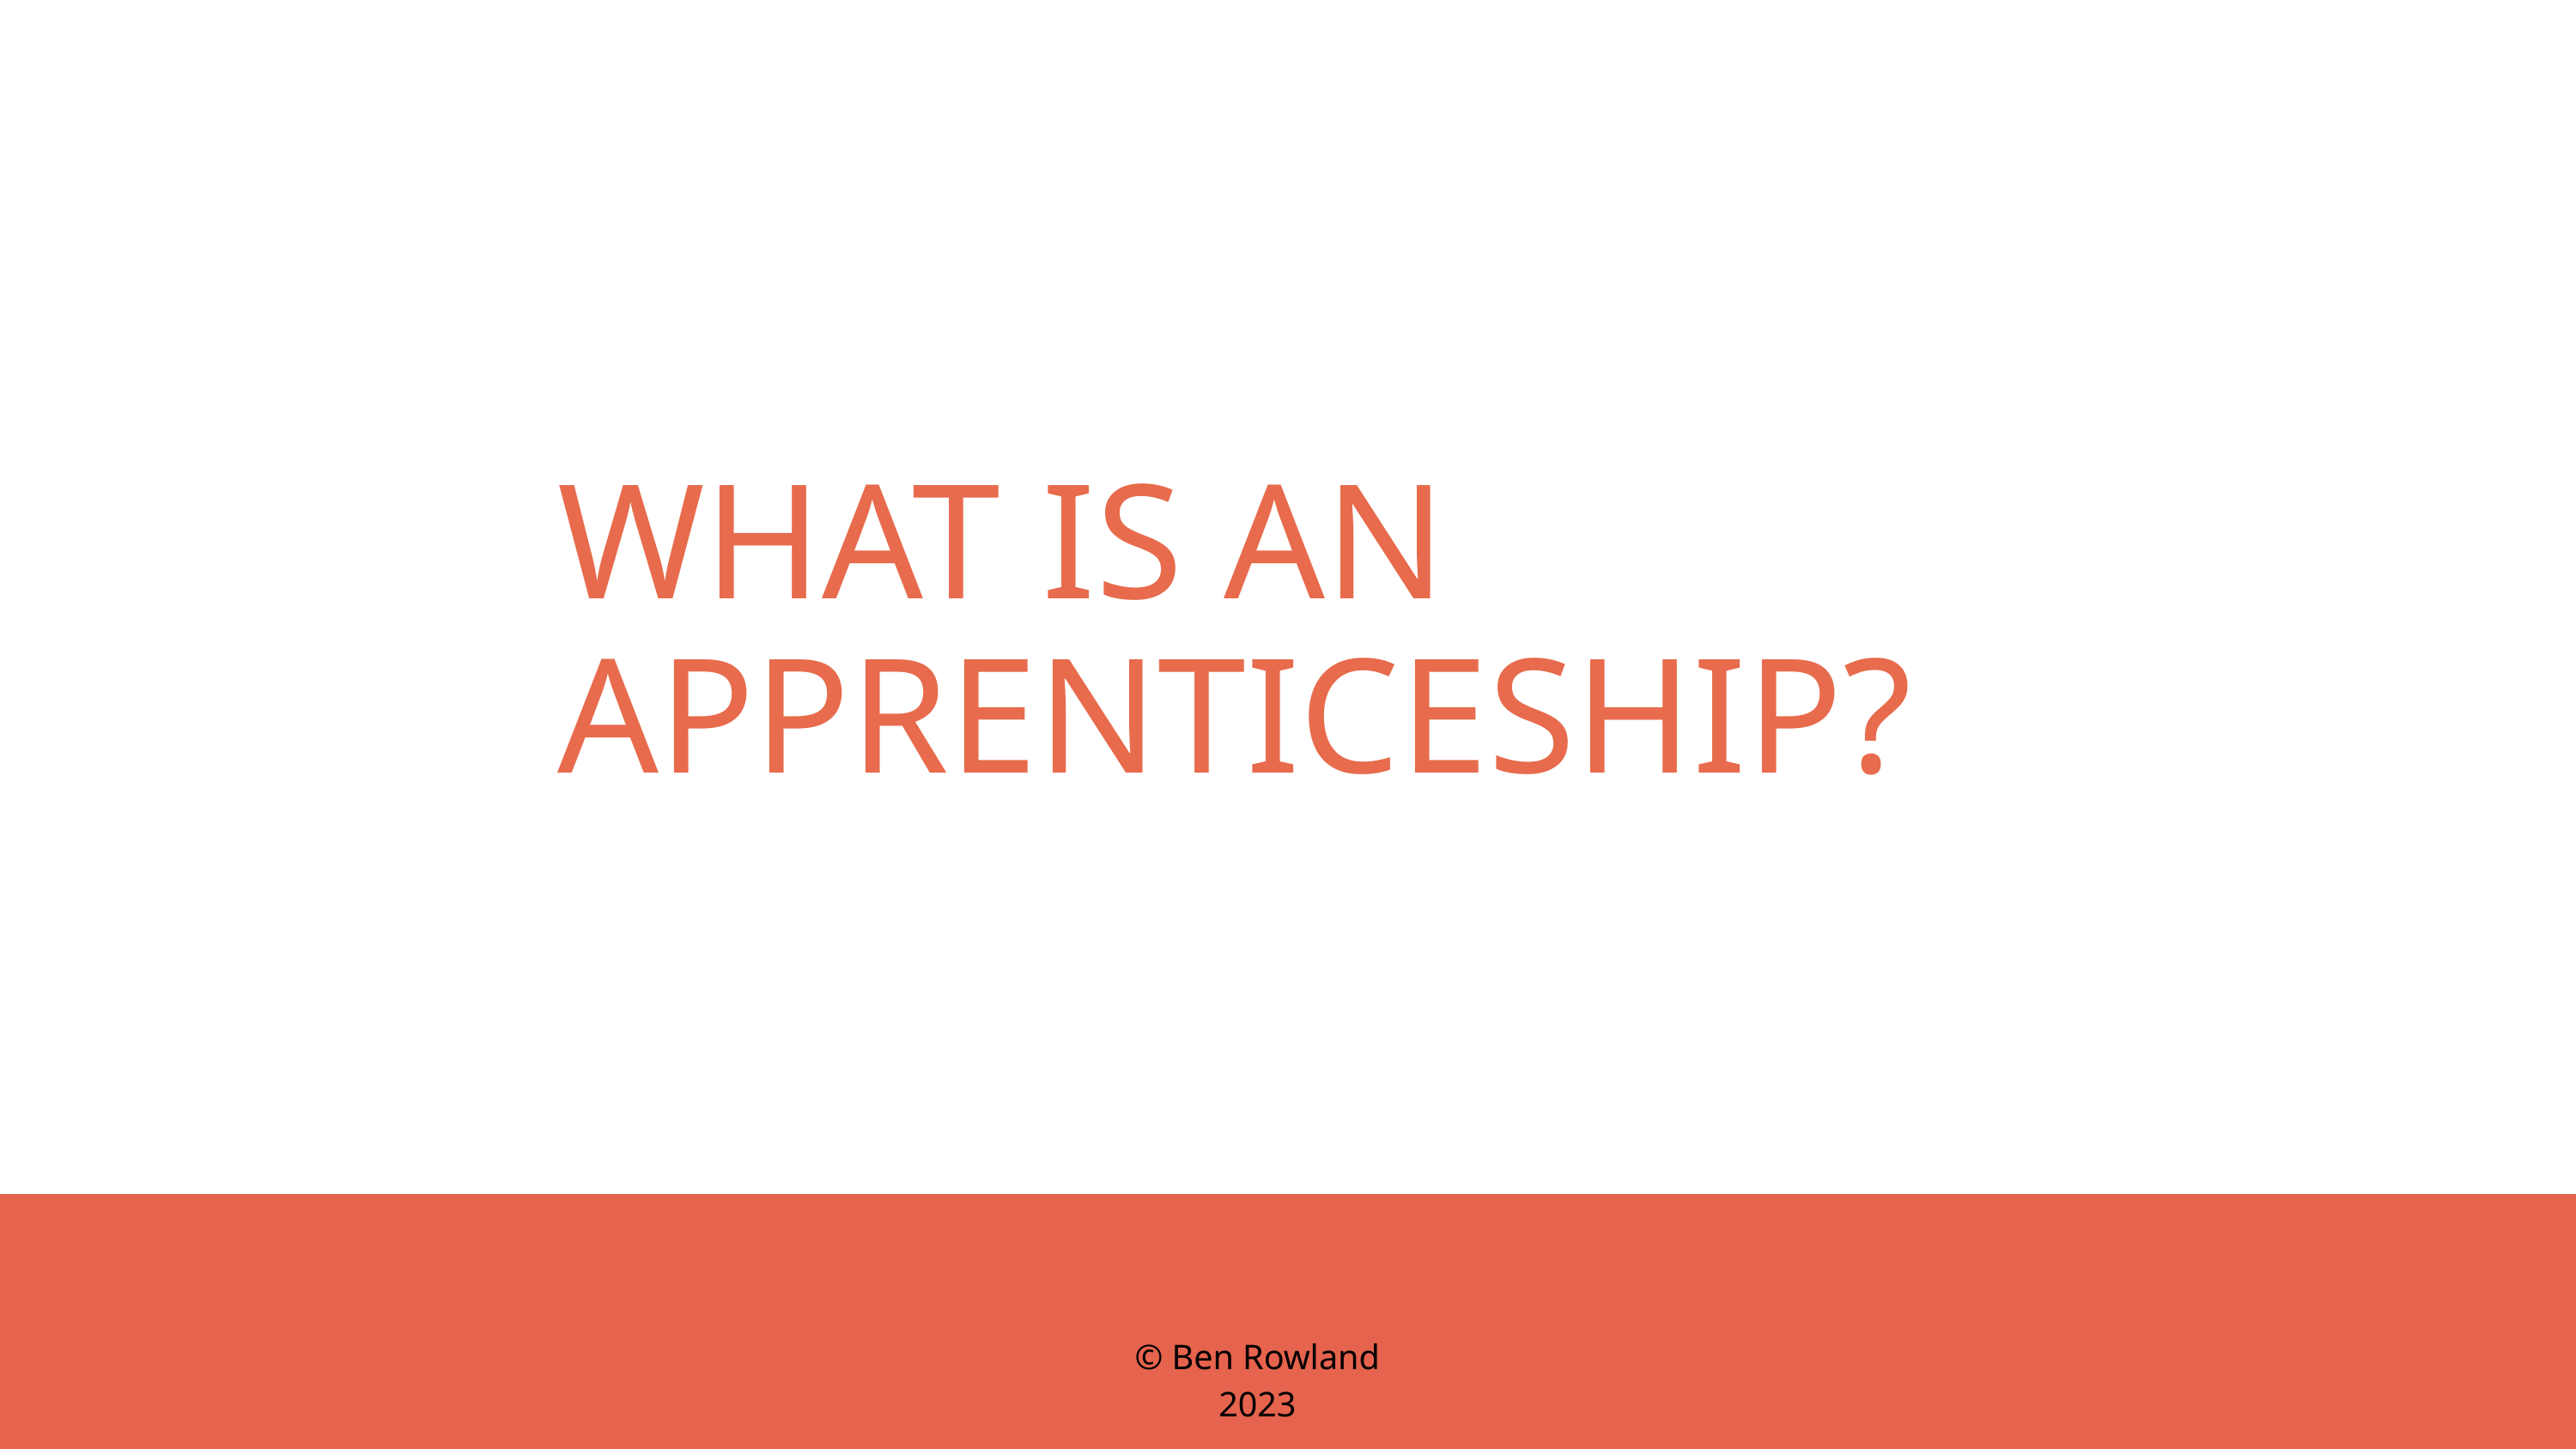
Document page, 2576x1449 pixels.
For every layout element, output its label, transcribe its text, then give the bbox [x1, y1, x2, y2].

text_box WHAT IS AN APPRENTICESHIP? [557, 456, 2019, 805]
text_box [0, 1193, 2576, 1449]
